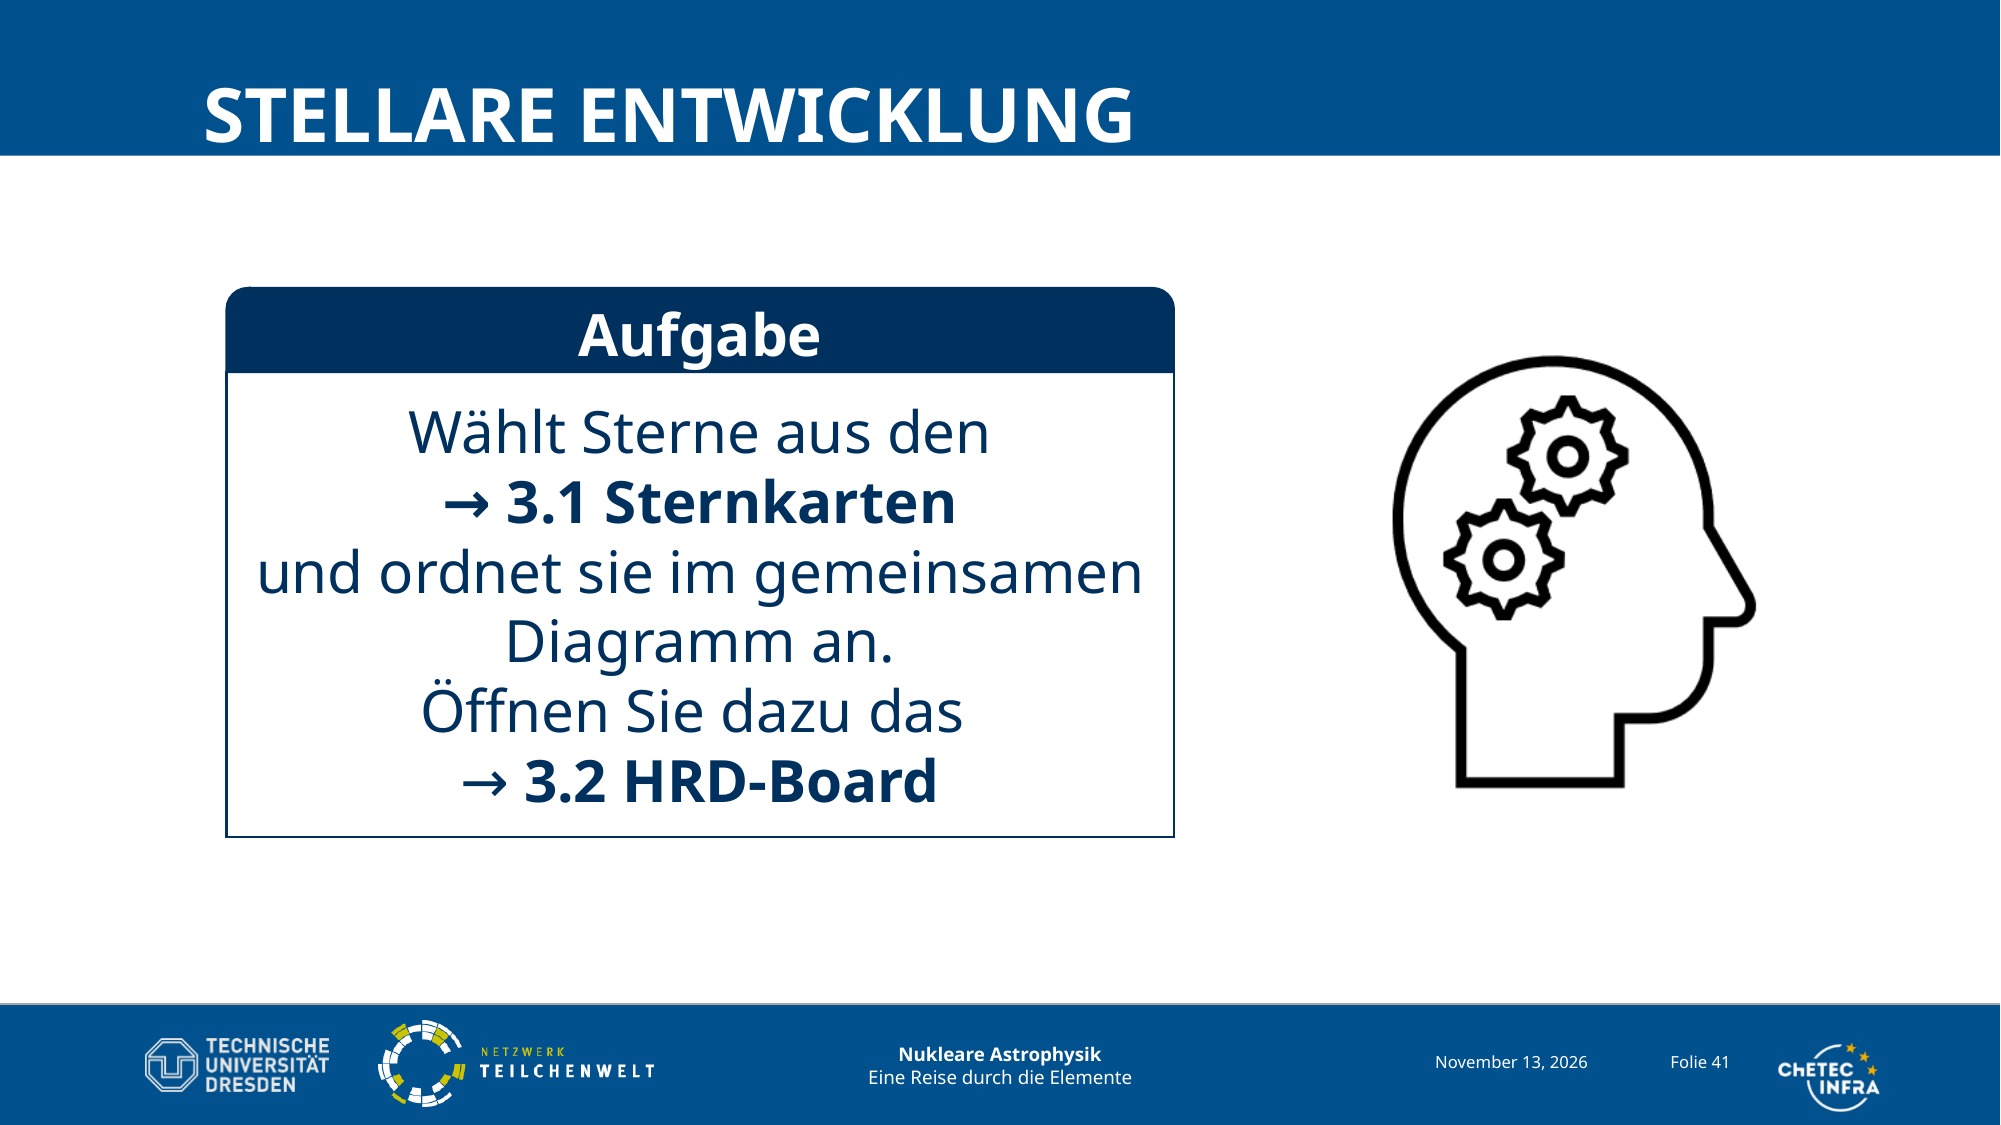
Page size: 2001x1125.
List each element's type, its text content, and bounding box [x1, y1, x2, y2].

title Stellare Entwicklung [203, 56, 1880, 169]
picture [1318, 326, 1831, 840]
picture [378, 1020, 654, 1107]
picture [1778, 1033, 1880, 1121]
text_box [226, 287, 1174, 838]
